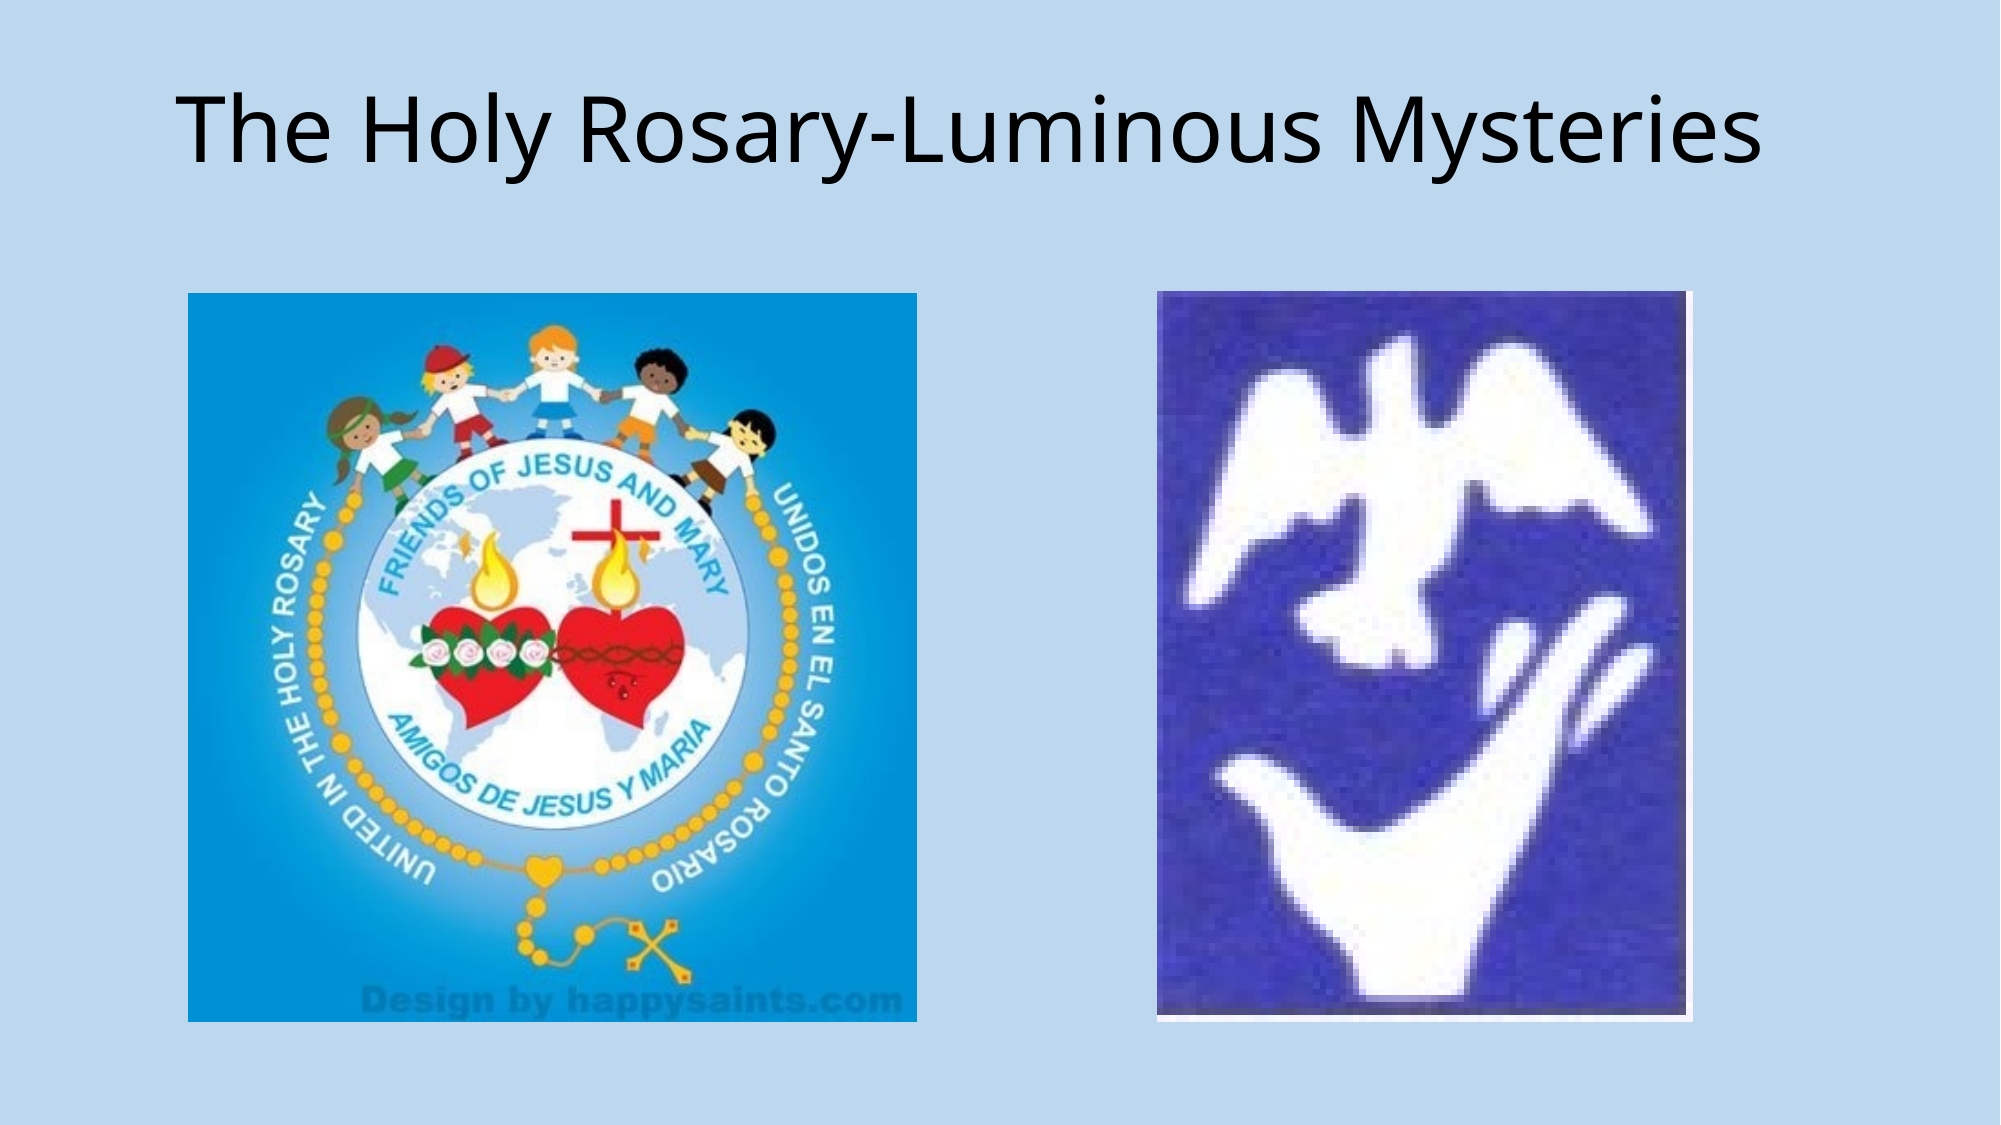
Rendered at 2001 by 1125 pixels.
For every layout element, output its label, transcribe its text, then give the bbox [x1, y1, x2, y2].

text_box The Holy Rosary-Luminous Mysteries [160, 36, 1866, 229]
picture [264, 322, 849, 989]
picture [1157, 291, 1693, 1022]
